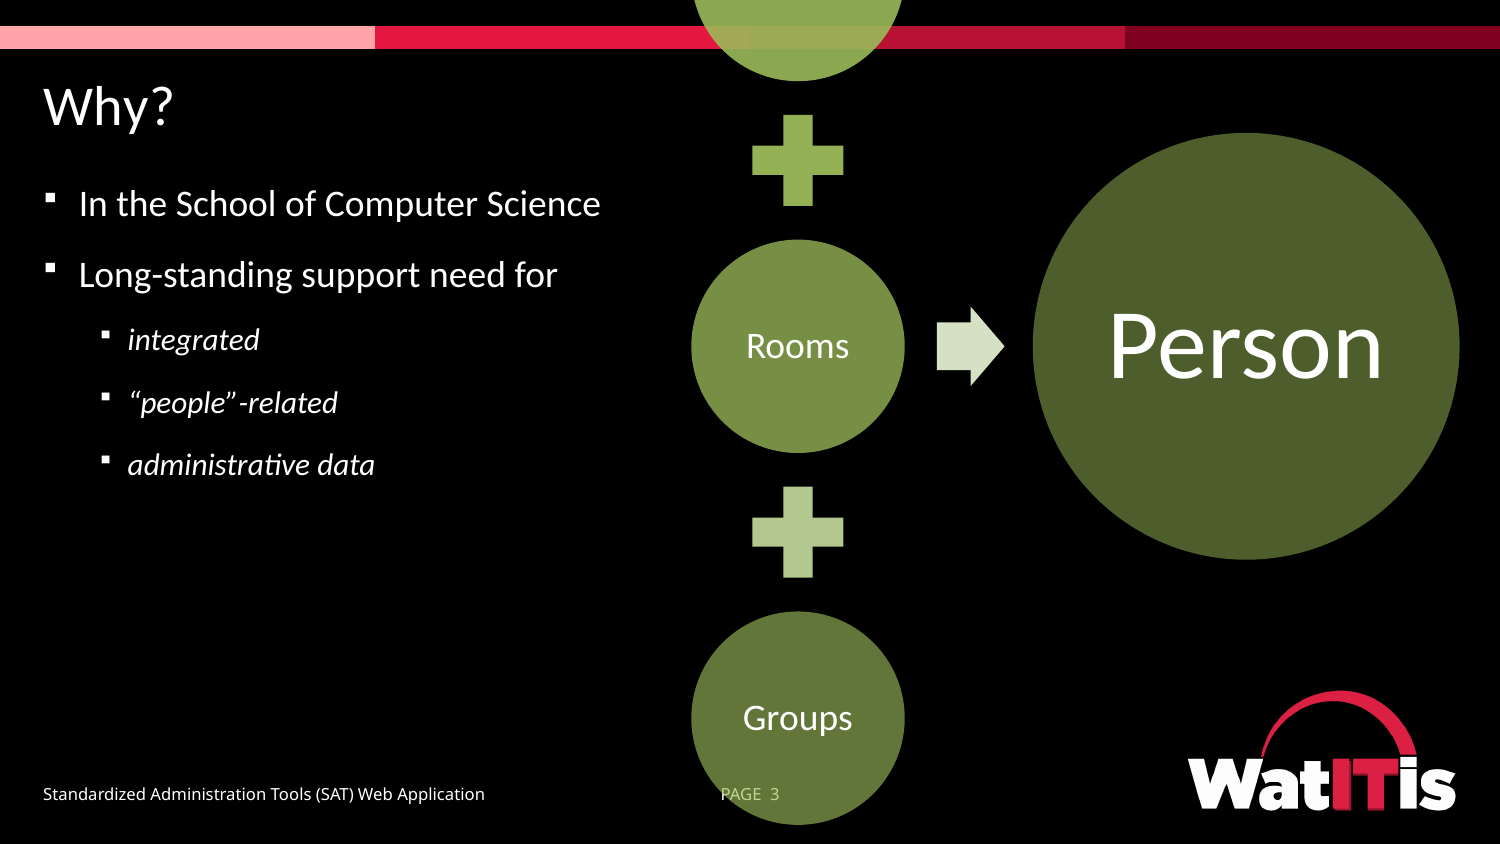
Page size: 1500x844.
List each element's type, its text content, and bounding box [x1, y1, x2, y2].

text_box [524, 0, 1500, 826]
footer Standardized Administration Tools (SAT) Web Application [31, 779, 524, 811]
title Why? [31, 53, 524, 164]
picture [0, 26, 524, 49]
list In the School of Computer Science Long-standing support need for integrated “people”-related administrative data [31, 173, 524, 740]
